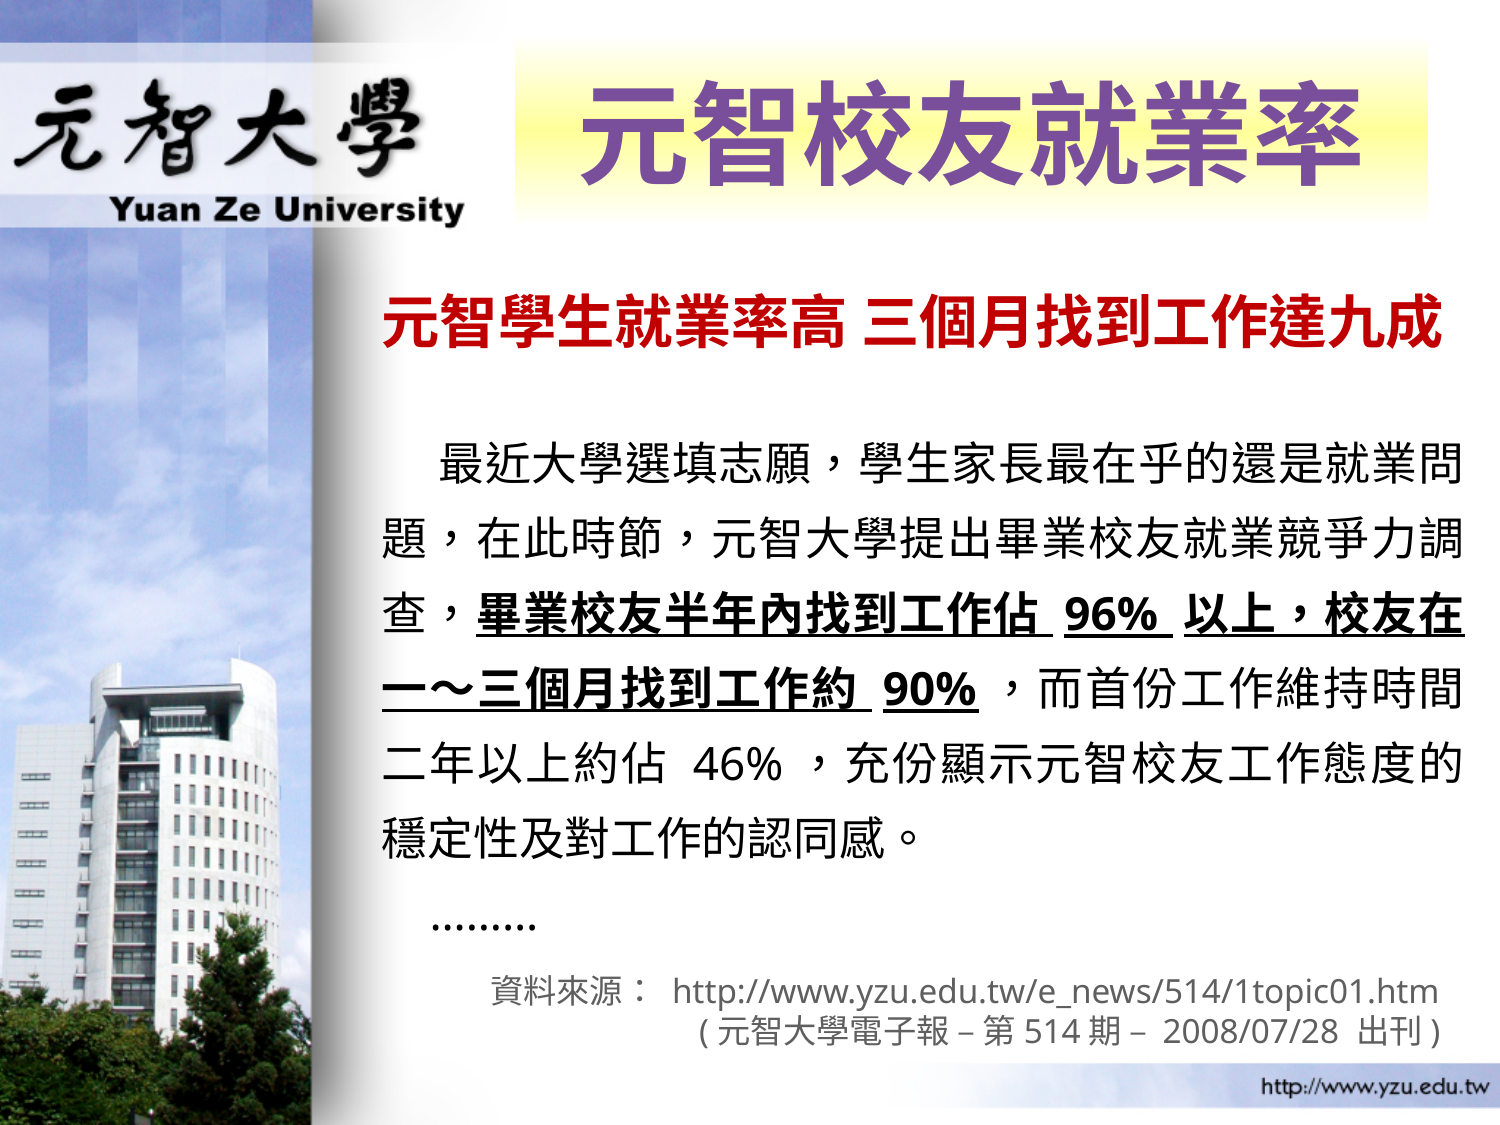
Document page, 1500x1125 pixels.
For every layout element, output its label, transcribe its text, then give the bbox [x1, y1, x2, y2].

picture [0, 0, 1500, 1125]
title 元智校友就業率 [515, 37, 1429, 226]
text_box 元智學生就業率高 三個月找到工作達九成 最近大學選填志願，學生家長最在乎的還是就業問題，在此時節，元智大學提出畢業校友就業競爭力調查，畢業校友半年內找到工作佔 96% 以上，校友在一～三個月找到工作約 90%，而首份工作維持時間二年以上約佔 46%，充份顯示元智校友工作態度的穩定性及對工作的認同感。 ……… [367, 277, 1480, 948]
text_box 資料來源： http://www.yzu.edu.tw/e_news/514/1topic01.htm (元智大學電子報 – 第514期 – 2008/07/28 出刊) [461, 962, 1456, 1058]
